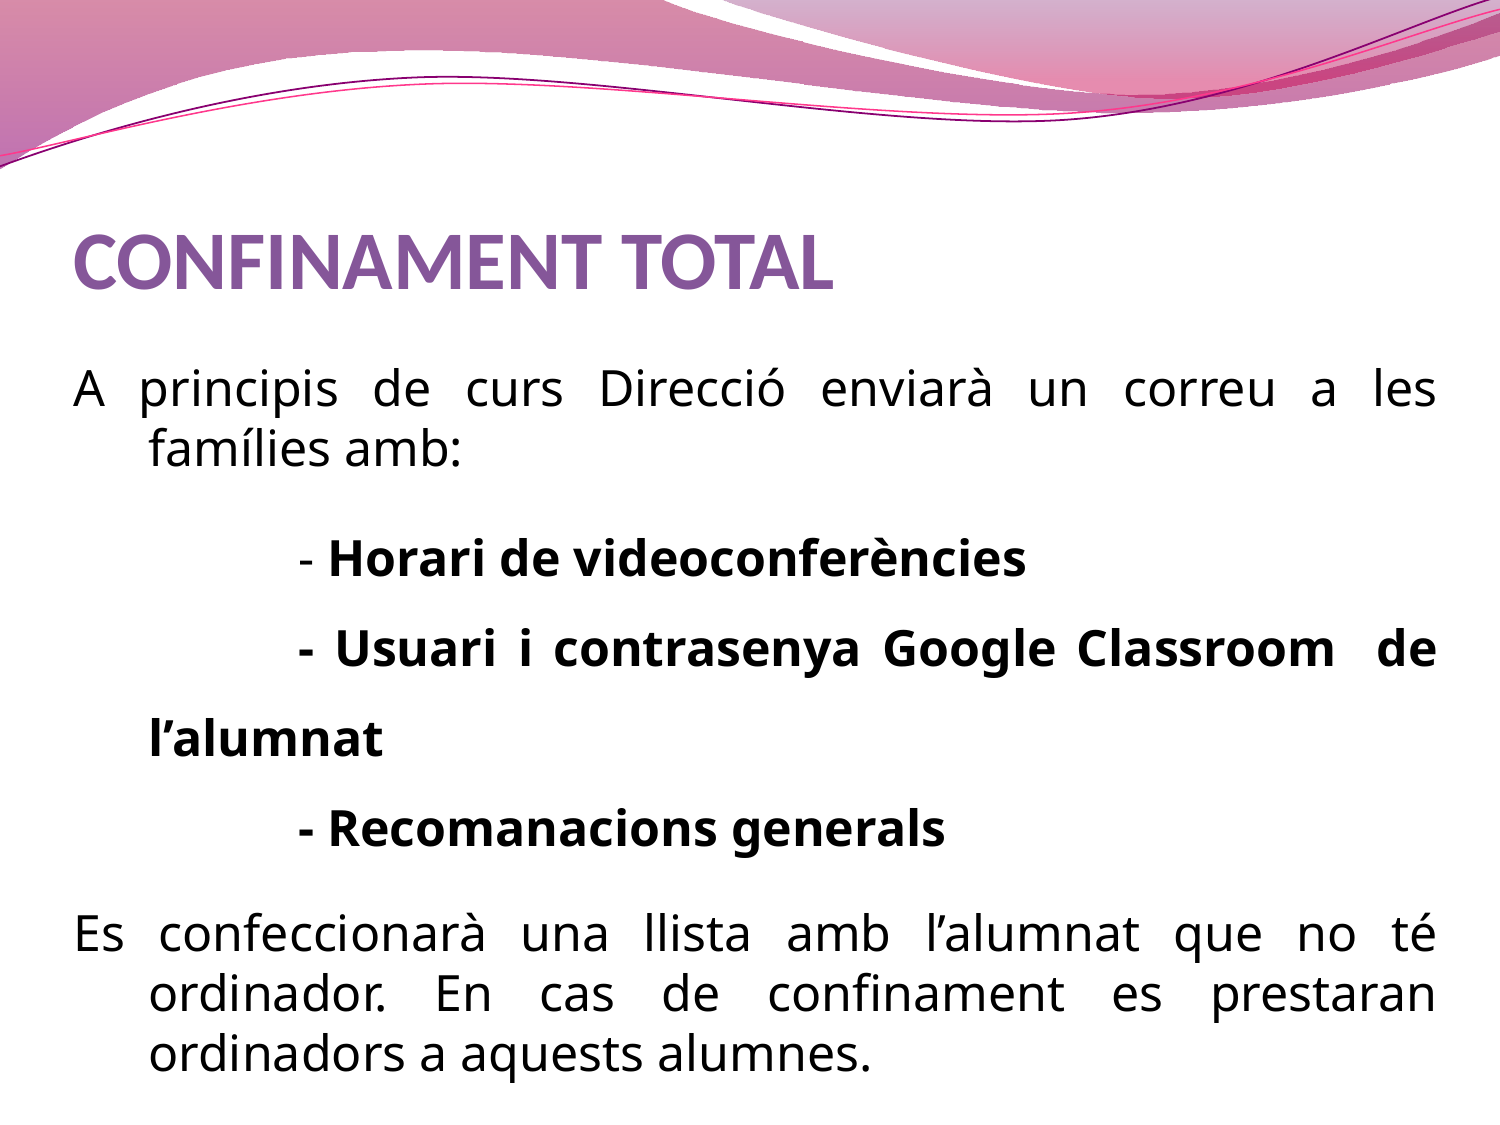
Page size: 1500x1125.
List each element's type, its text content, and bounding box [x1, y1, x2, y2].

text_box CONFINAMENT TOTAL A principis de curs Direcció enviarà un correu a les famílies amb: - Horari de videoconferències - Usuari i contrasenya Google Classroom de l’alumnat - Recomanacions generals Es confeccionarà una l​lista amb l’alumnat que no té ordinador. En cas de confinament es prestaran ordinadors a aquests alumnes. [58, 199, 1453, 1089]
